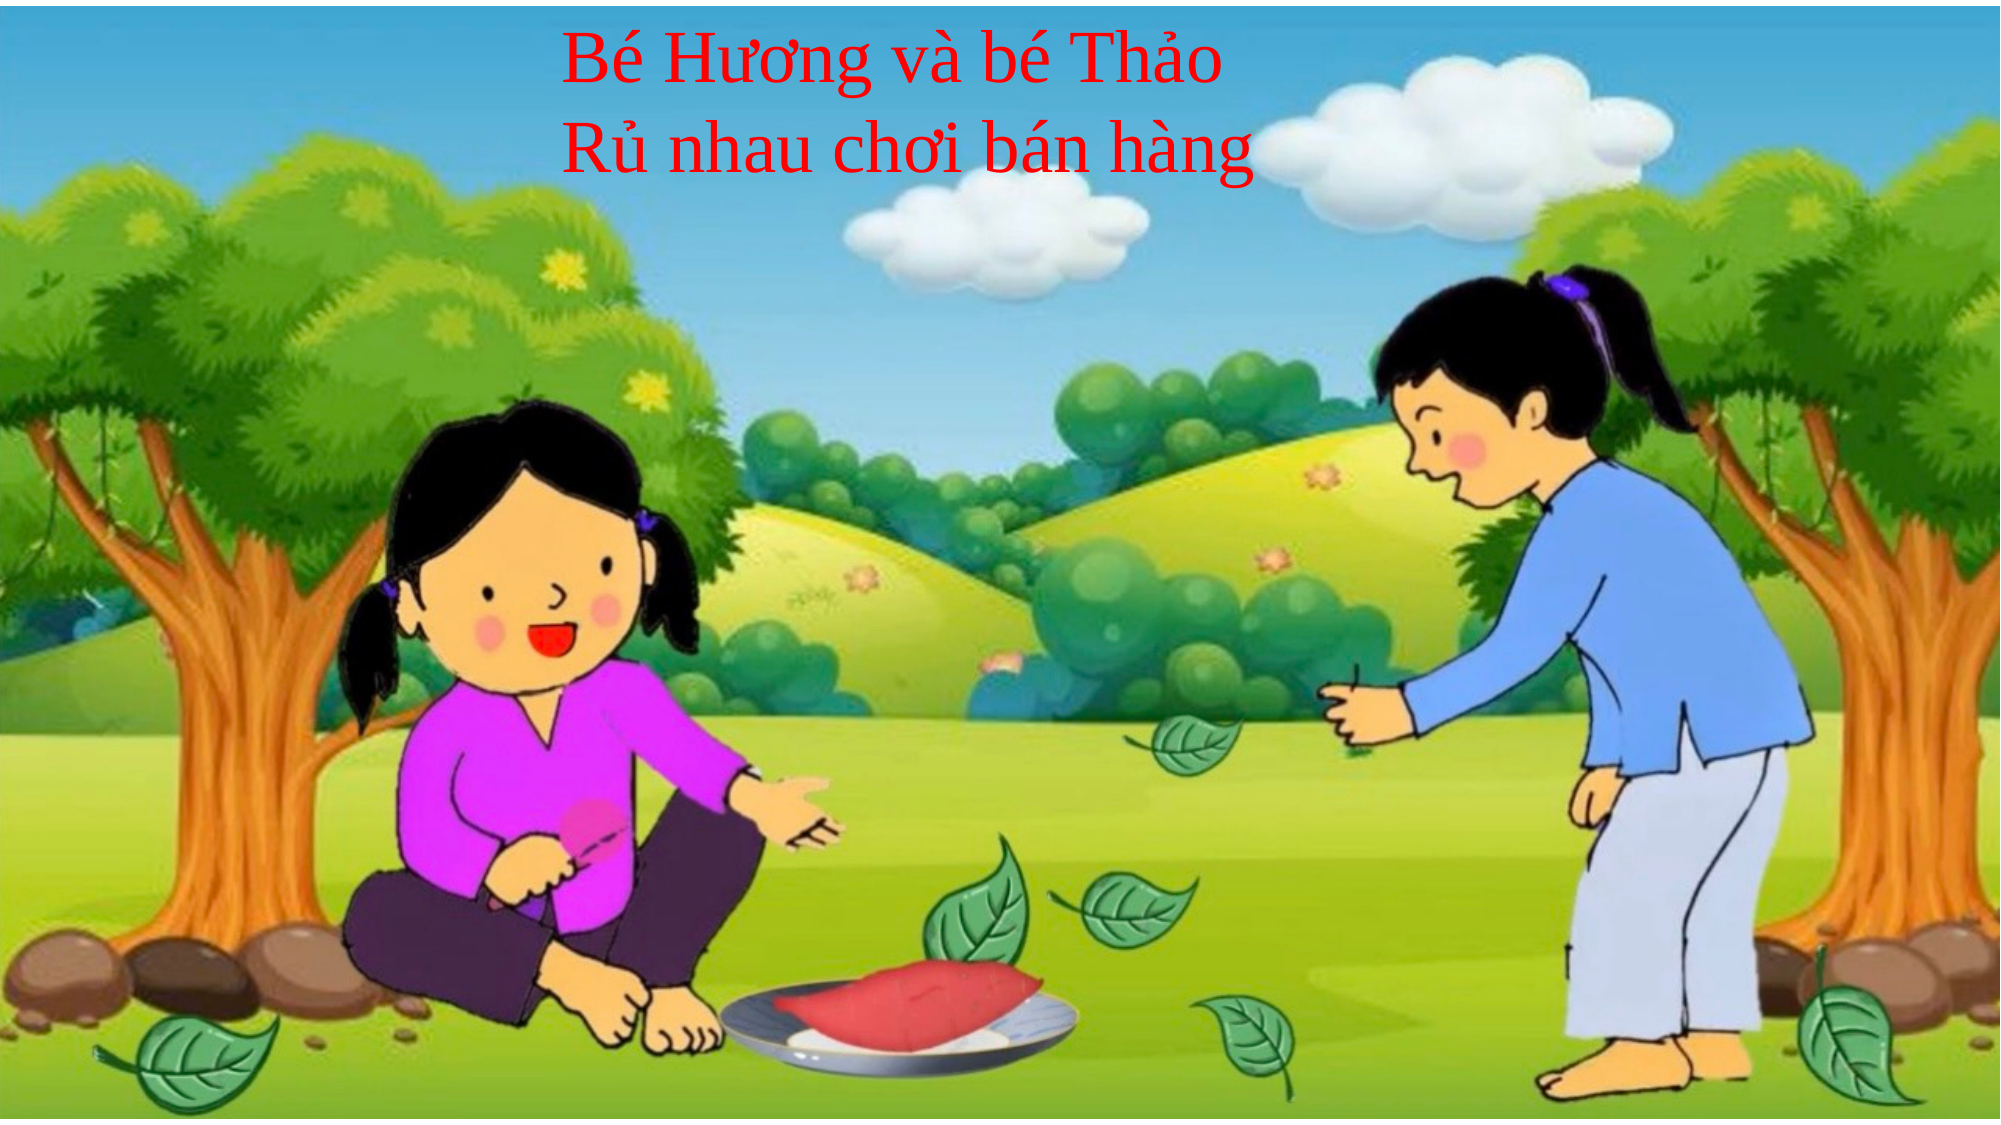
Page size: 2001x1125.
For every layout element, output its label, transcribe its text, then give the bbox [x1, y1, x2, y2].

picture [0, 6, 2000, 1119]
text_box Bé Hương và bé Thảo Rủ nhau chơi bán hàng [547, 0, 1500, 6]
